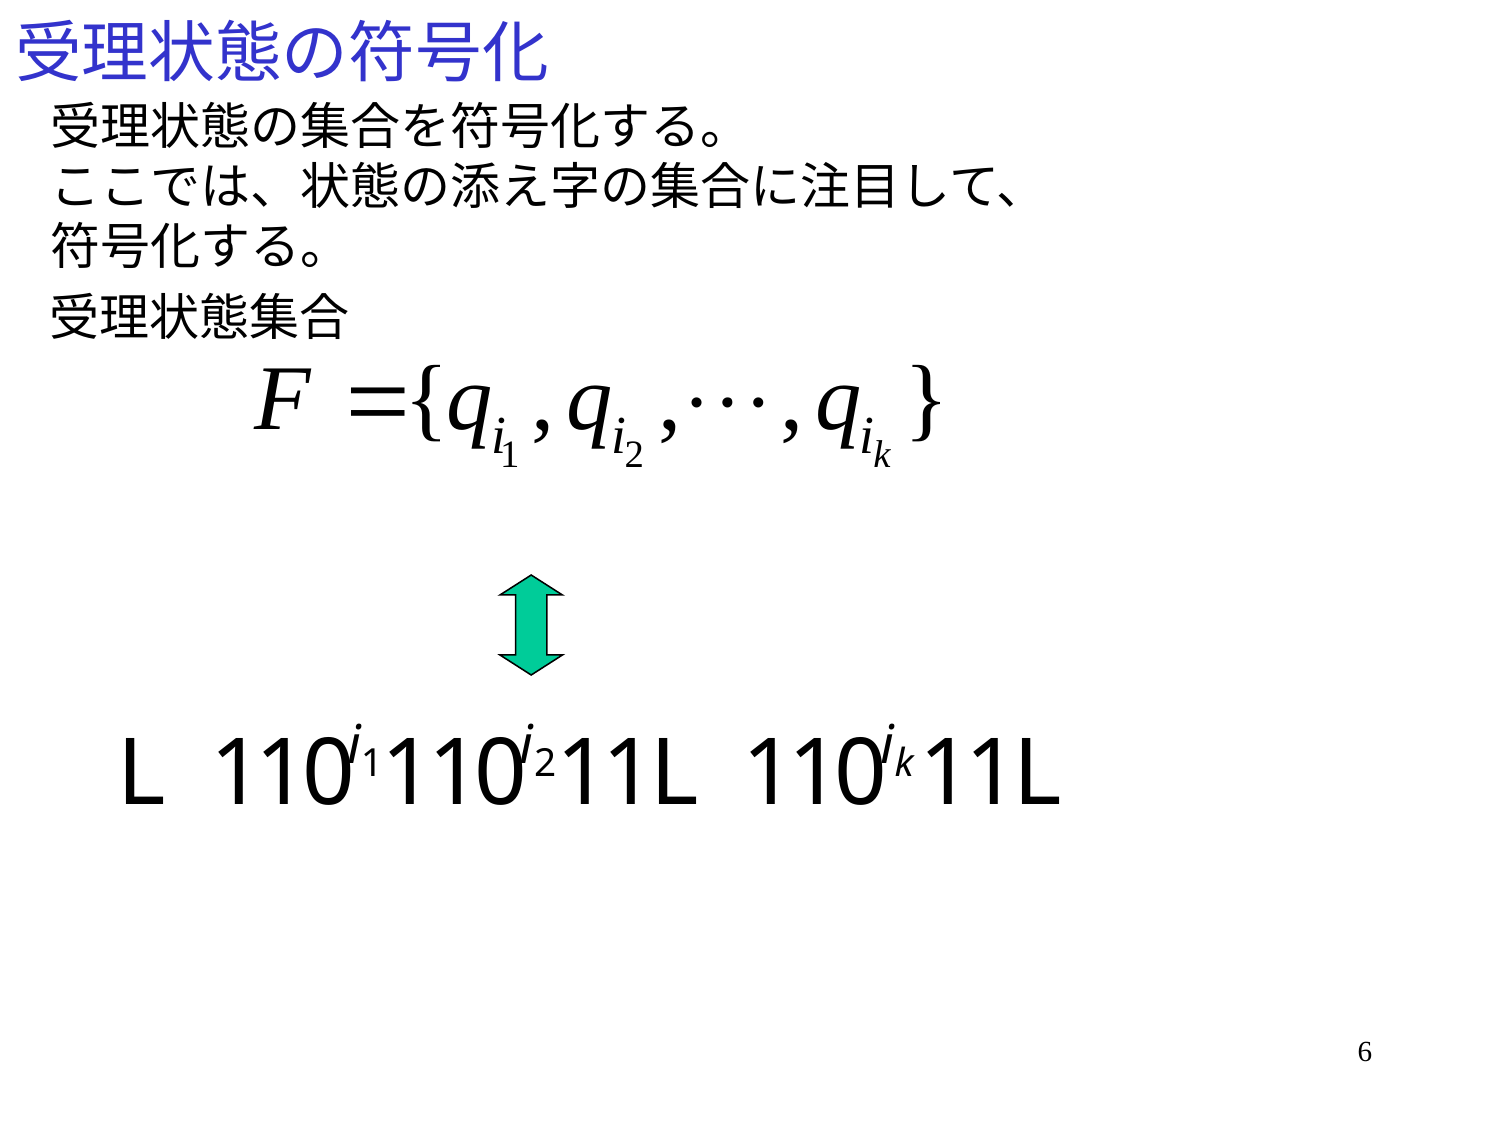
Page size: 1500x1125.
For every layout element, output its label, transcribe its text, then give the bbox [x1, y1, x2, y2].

slide_number 6 [1074, 1024, 1388, 1101]
text_box [499, 575, 563, 676]
text_box 受理状態の集合を符号化する。 ここでは、状態の添え字の集合に注目して、 符号化する。 [35, 87, 1062, 283]
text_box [112, 712, 1113, 821]
title 受理状態の符号化 [0, 0, 851, 101]
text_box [237, 337, 963, 485]
text_box 受理状態集合 [35, 278, 365, 354]
